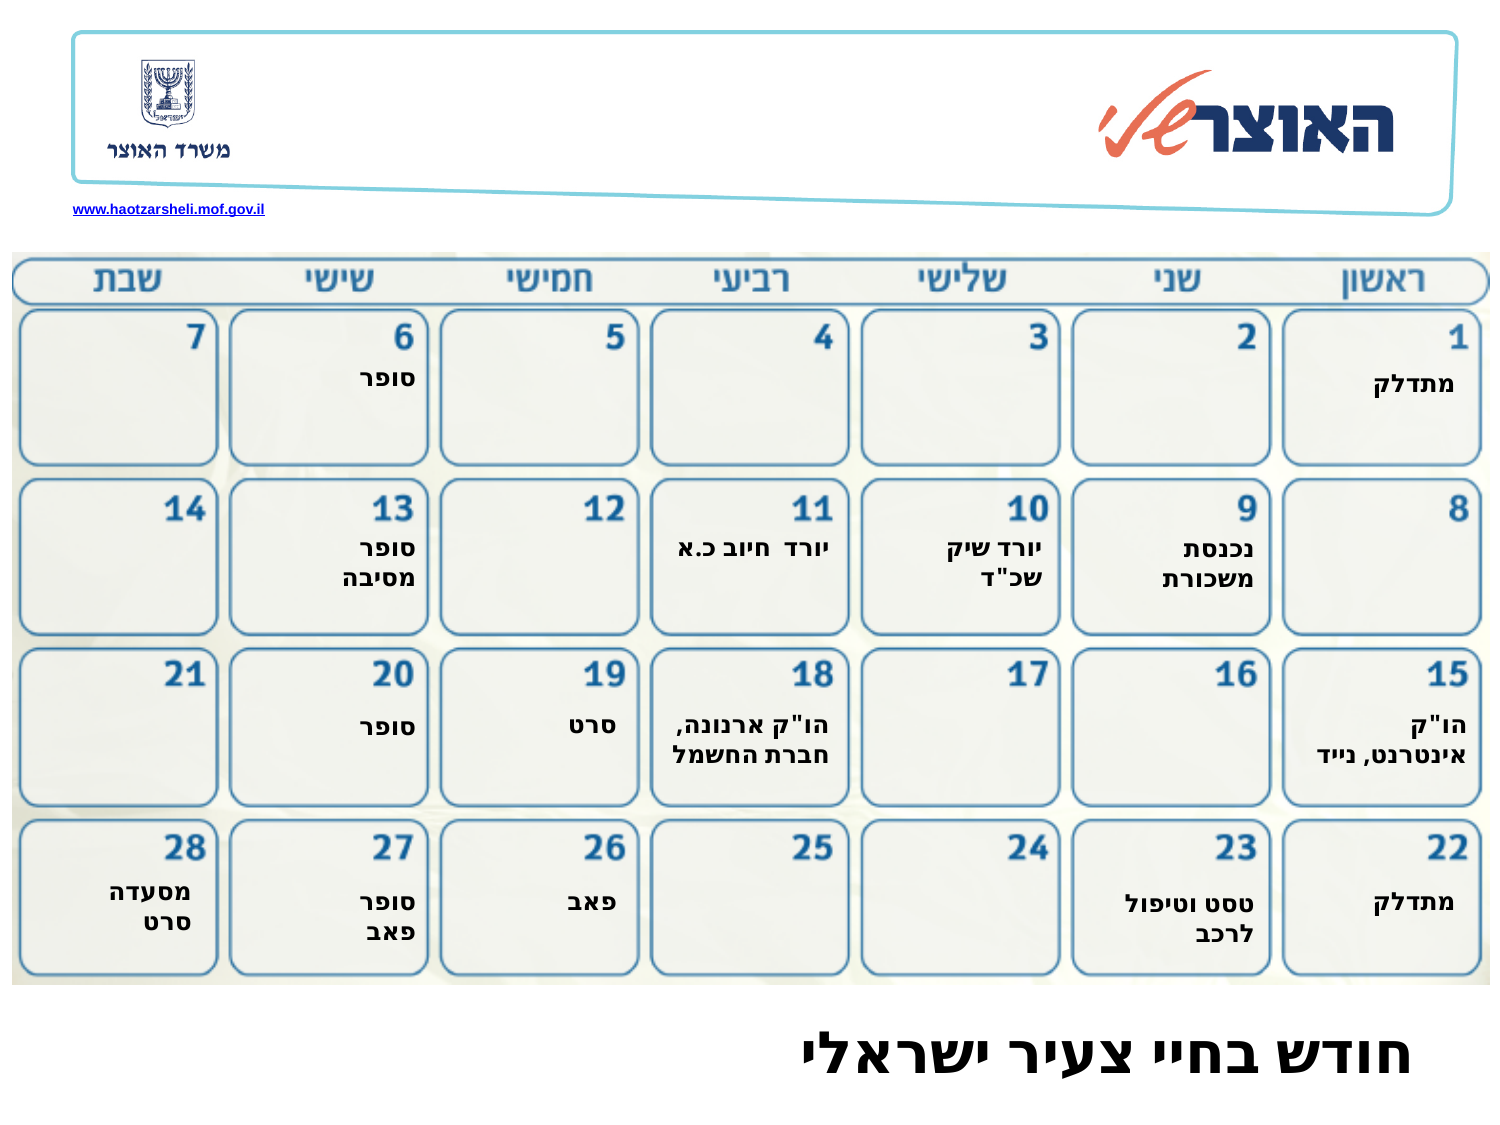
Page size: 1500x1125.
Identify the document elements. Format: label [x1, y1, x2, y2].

picture [71, 30, 1459, 217]
text_box [12, 251, 1490, 1095]
